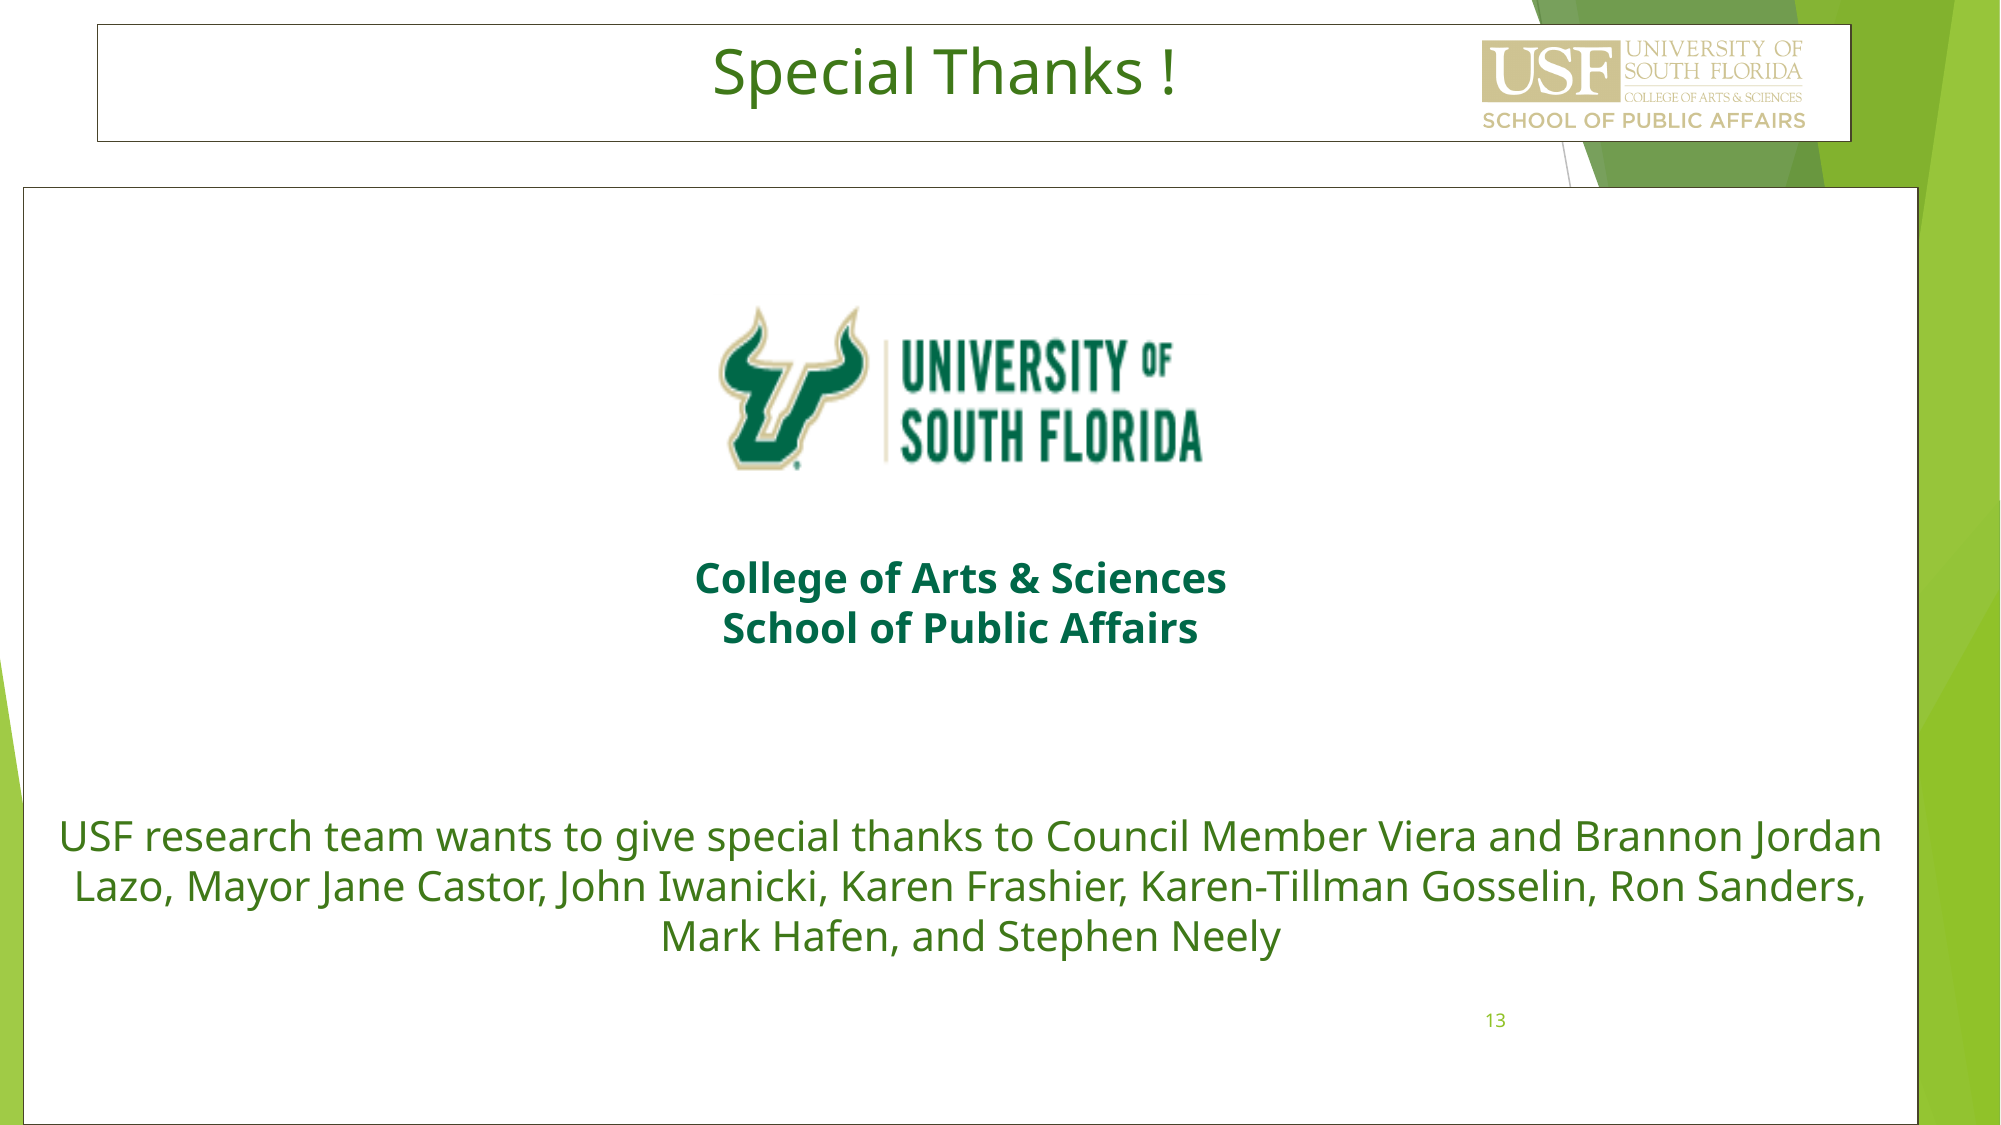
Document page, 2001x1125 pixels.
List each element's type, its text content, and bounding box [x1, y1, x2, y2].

picture [1481, 39, 1806, 129]
list USF research team wants to give special thanks to Council Member Viera and Brannon Jordan Lazo, Mayor Jane Castor, John Iwanicki, Karen Frashier, Karen-Tillman Gosselin, Ron Sanders, Mark Hafen, and Stephen Neely [23, 187, 1918, 1125]
title Special Thanks ! [97, 24, 1852, 142]
slide_number ‹#› [1409, 991, 1522, 1051]
picture [713, 292, 1209, 485]
text_box College of Arts & Sciences School of Public Affairs [656, 425, 1266, 718]
